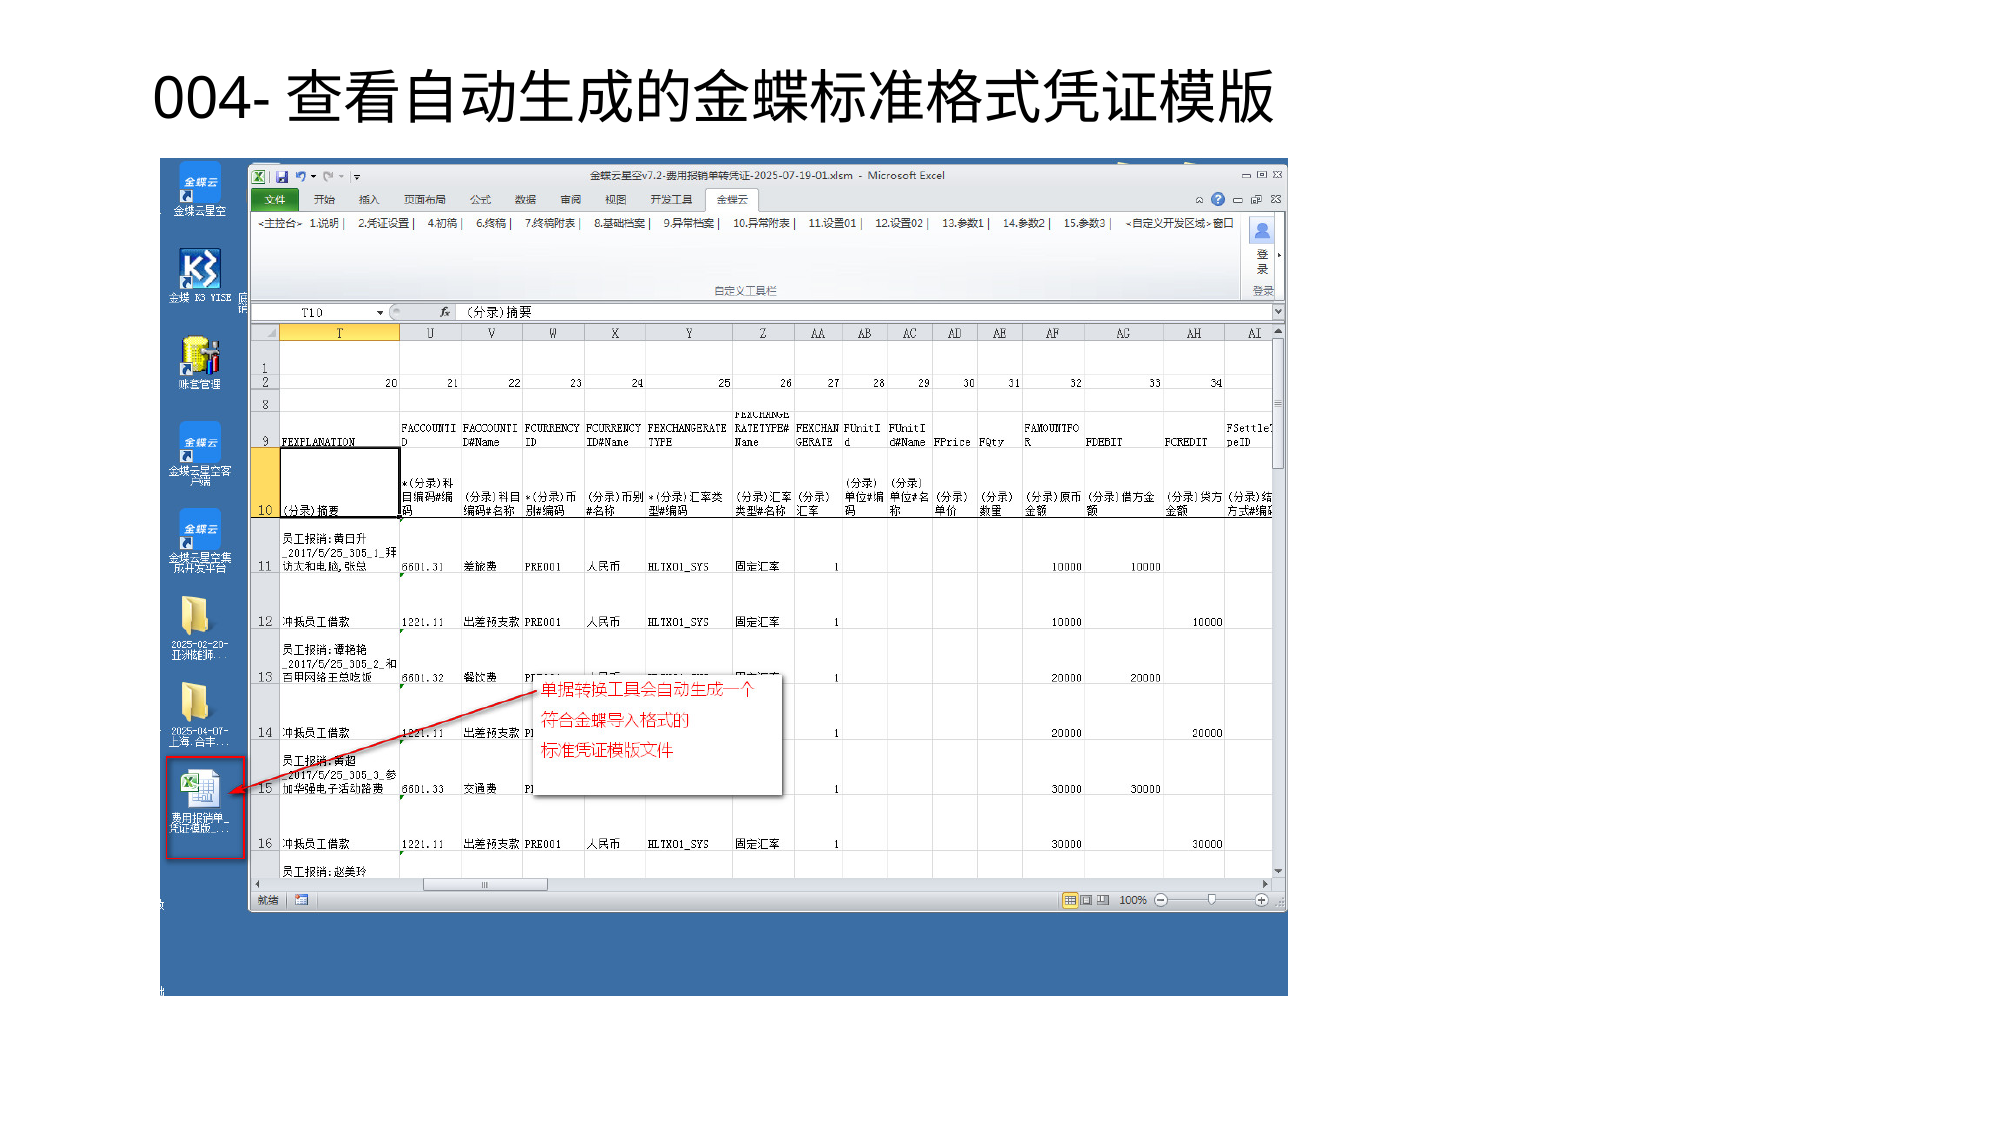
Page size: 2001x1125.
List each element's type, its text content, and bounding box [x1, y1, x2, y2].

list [160, 158, 1288, 996]
title 004-查看自动生成的金蝶标准格式凭证模版 [137, 59, 1863, 139]
